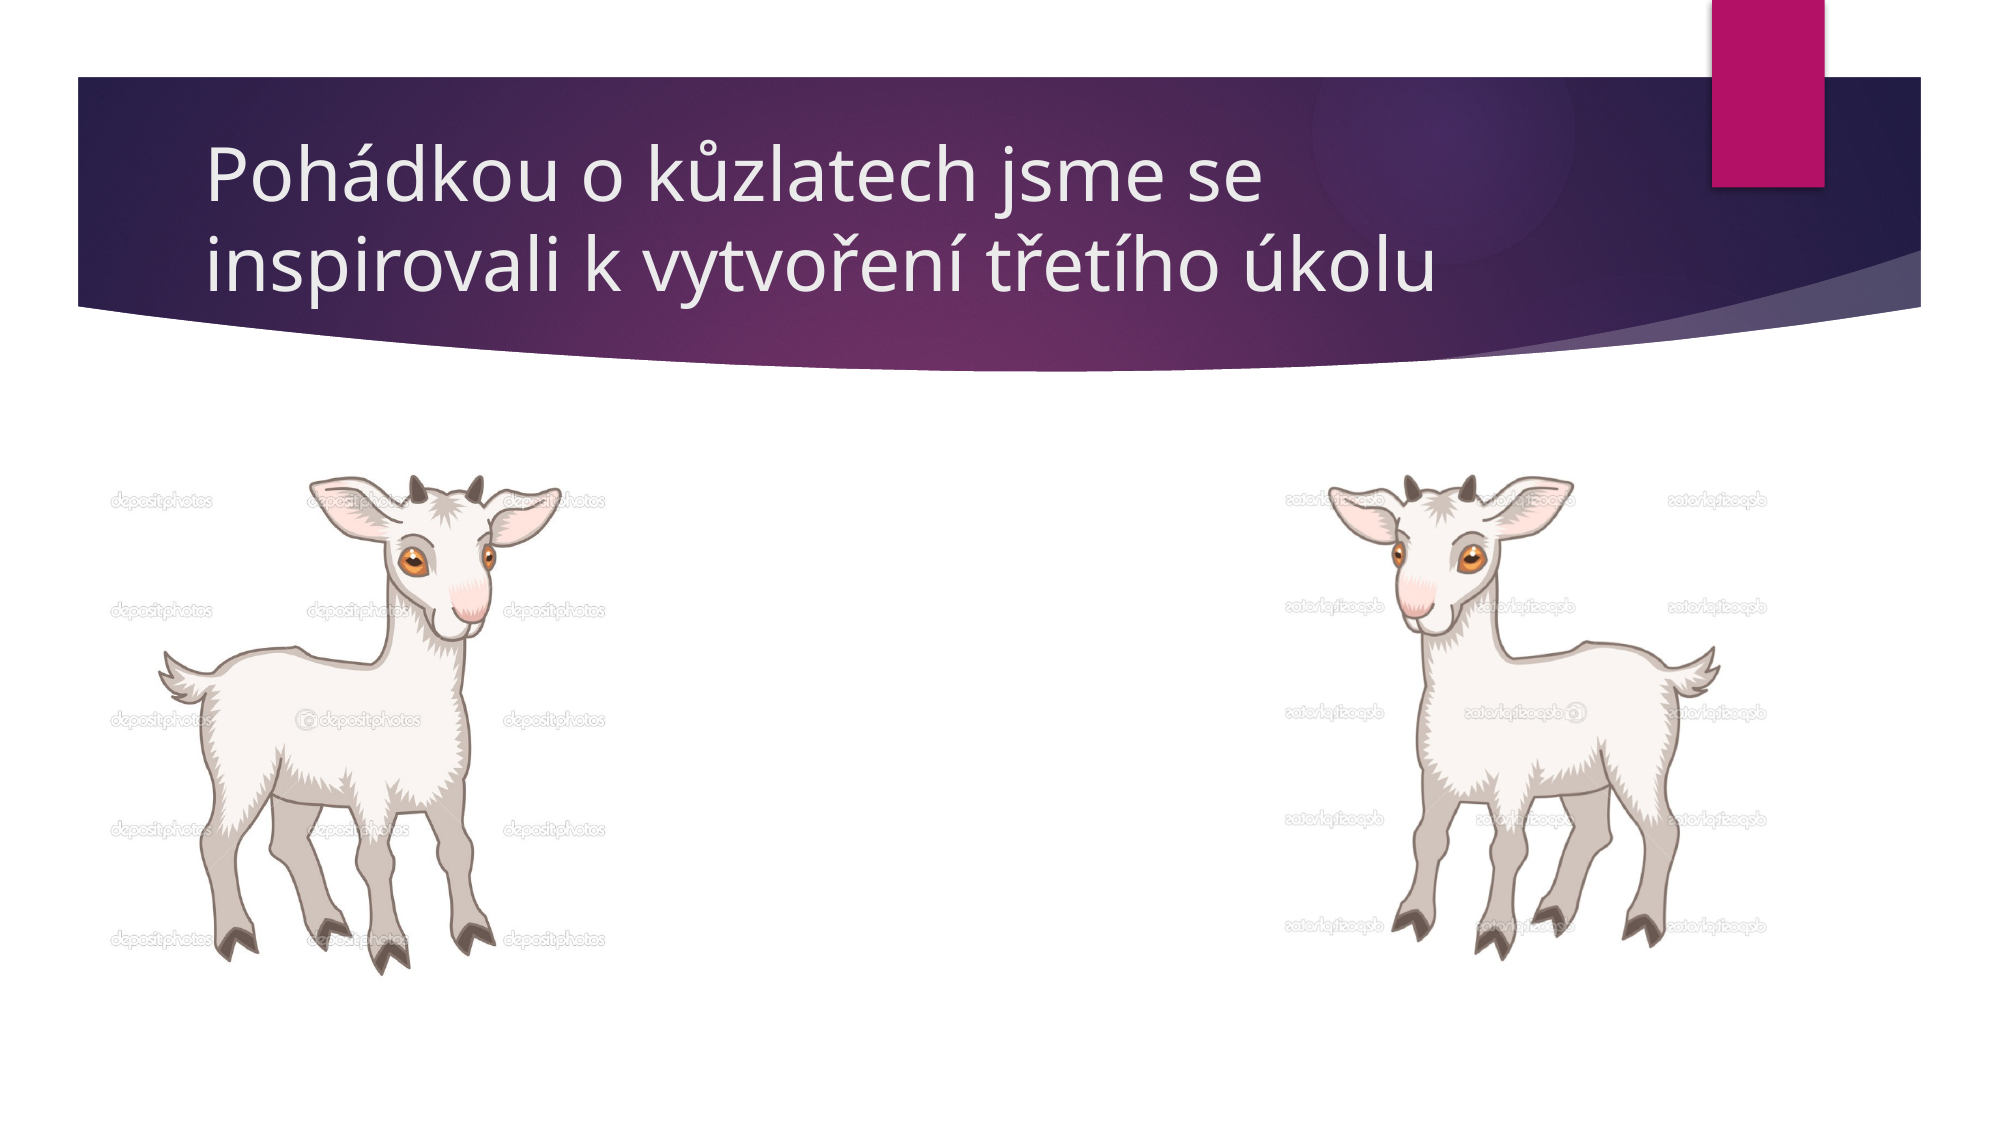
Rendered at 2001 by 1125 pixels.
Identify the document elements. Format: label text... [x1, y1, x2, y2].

title Pohádkou o kůzlatech jsme se inspirovali k vytvoření třetího úkolu [189, 96, 1638, 336]
picture [1252, 439, 1799, 986]
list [77, 439, 639, 1001]
